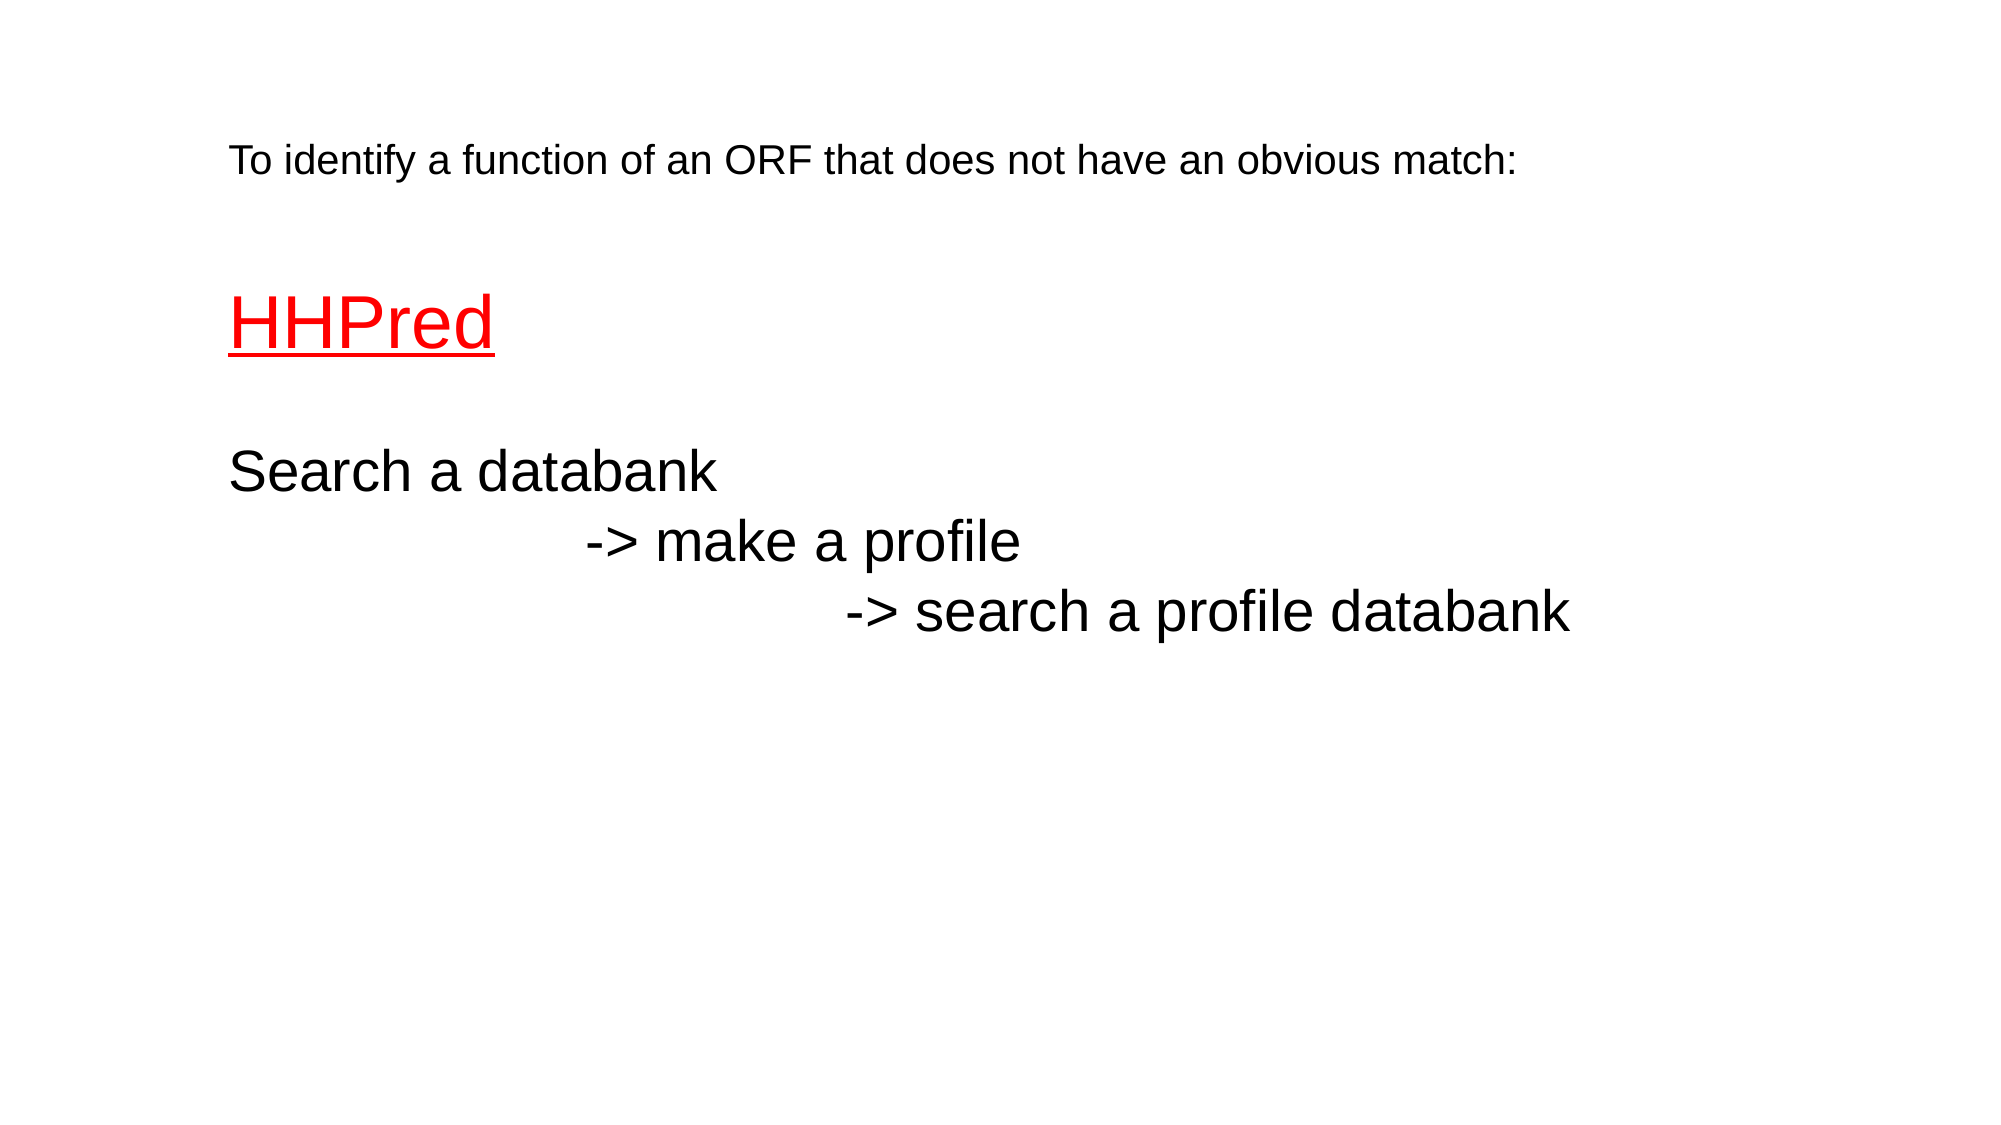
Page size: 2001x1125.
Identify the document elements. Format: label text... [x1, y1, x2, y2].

text_box To identify a function of an ORF that does not have an obvious match: HHPred Search a databank -> make a profile -> search a profile databank [213, 125, 1604, 651]
